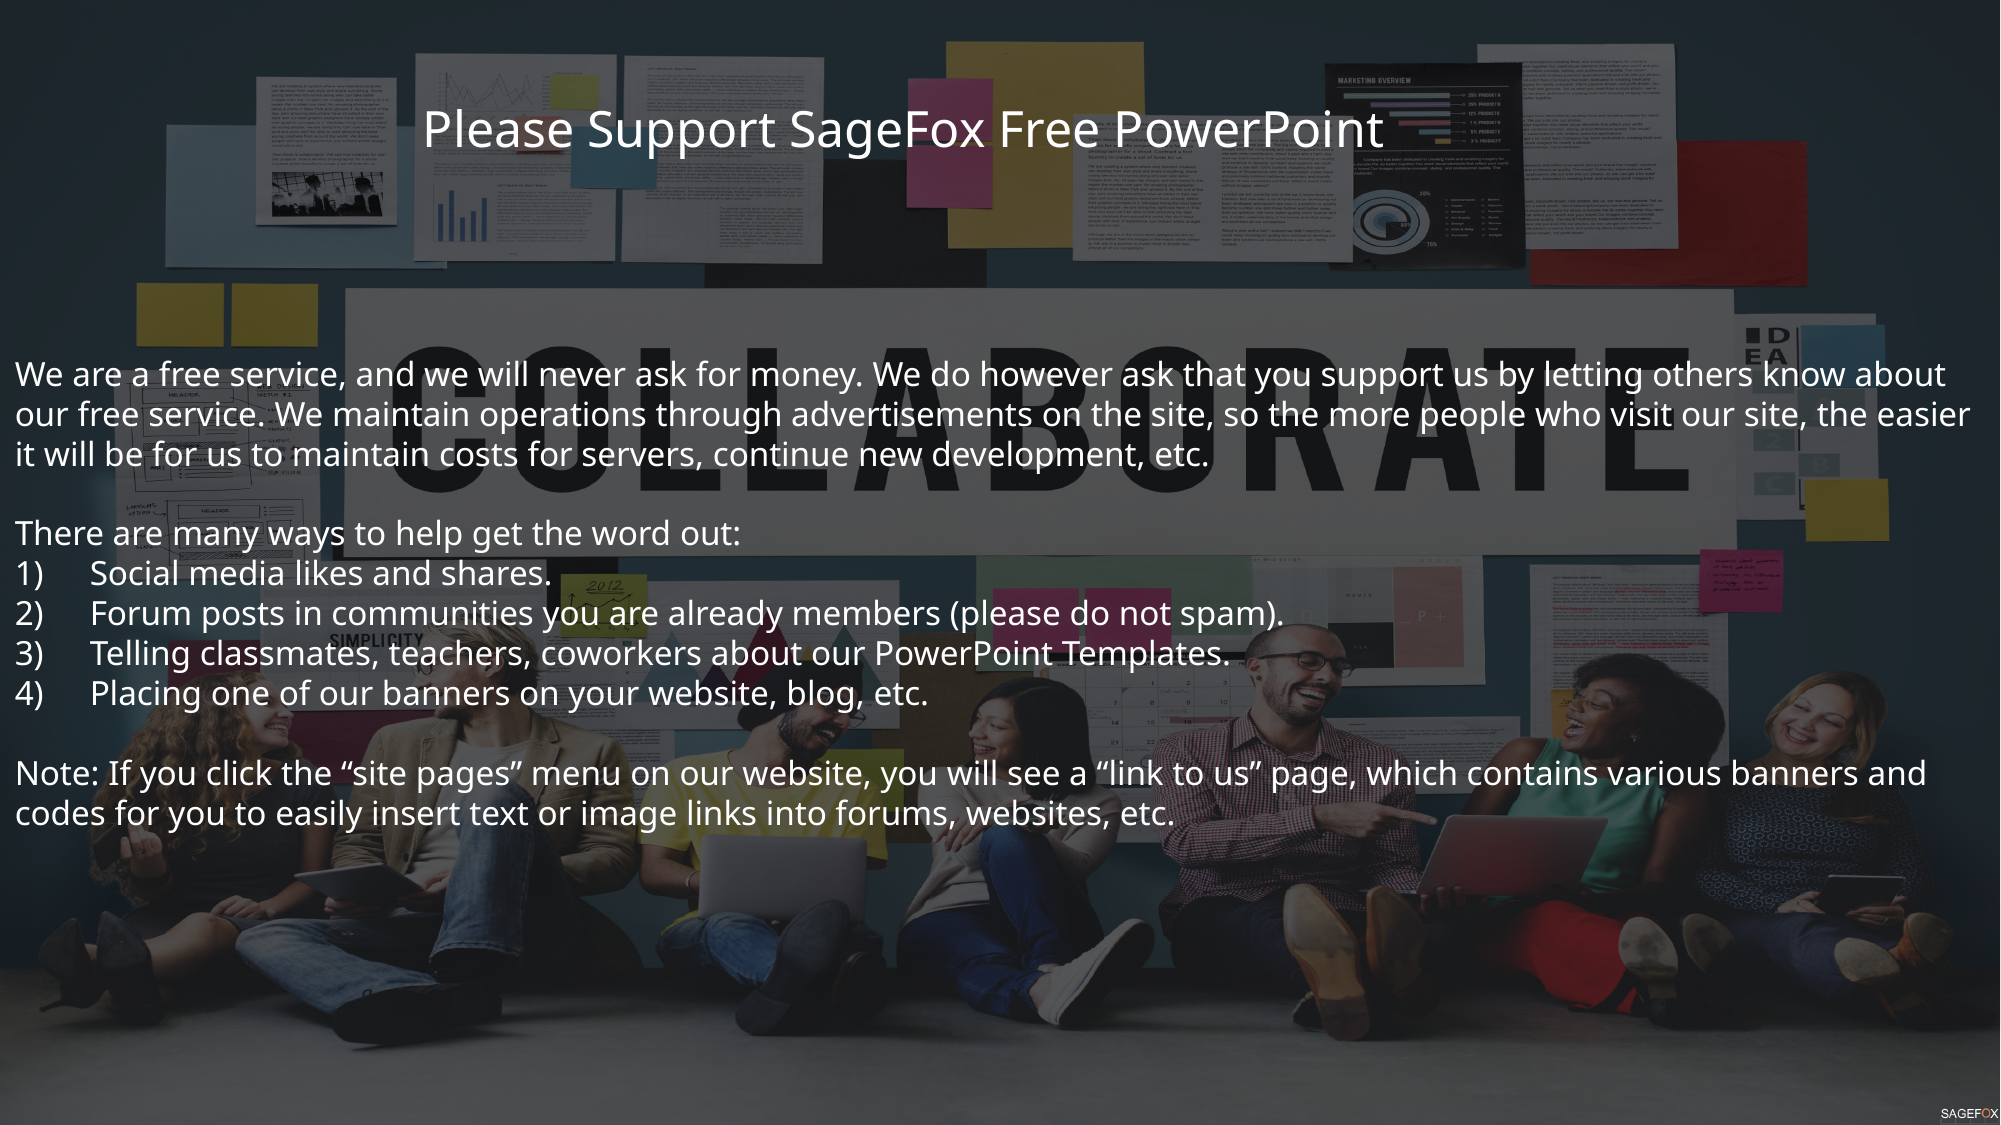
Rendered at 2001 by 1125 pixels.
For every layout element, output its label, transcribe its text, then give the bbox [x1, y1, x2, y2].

title Please Support SageFox Free PowerPoint [363, 72, 1444, 190]
text_box We are a free service, and we will never ask for money. We do however ask that you support us by letting others know about our free service. We maintain operations through advertisements on the site, so the more people who visit our site, the easier it will be for us to maintain costs for servers, continue new development, etc. There are many ways to help get the word out: Social media likes and shares. Forum posts in communities you are already members (please do not spam). Telling classmates, teachers, coworkers about our PowerPoint Templates. Placing one of our banners on your website, blog, etc. Note: If you click the “site pages” menu on our website, you will see a “link to us” page, which contains various banners and codes for you to easily insert text or image links into forums, websites, etc. [0, 0, 2000, 1125]
